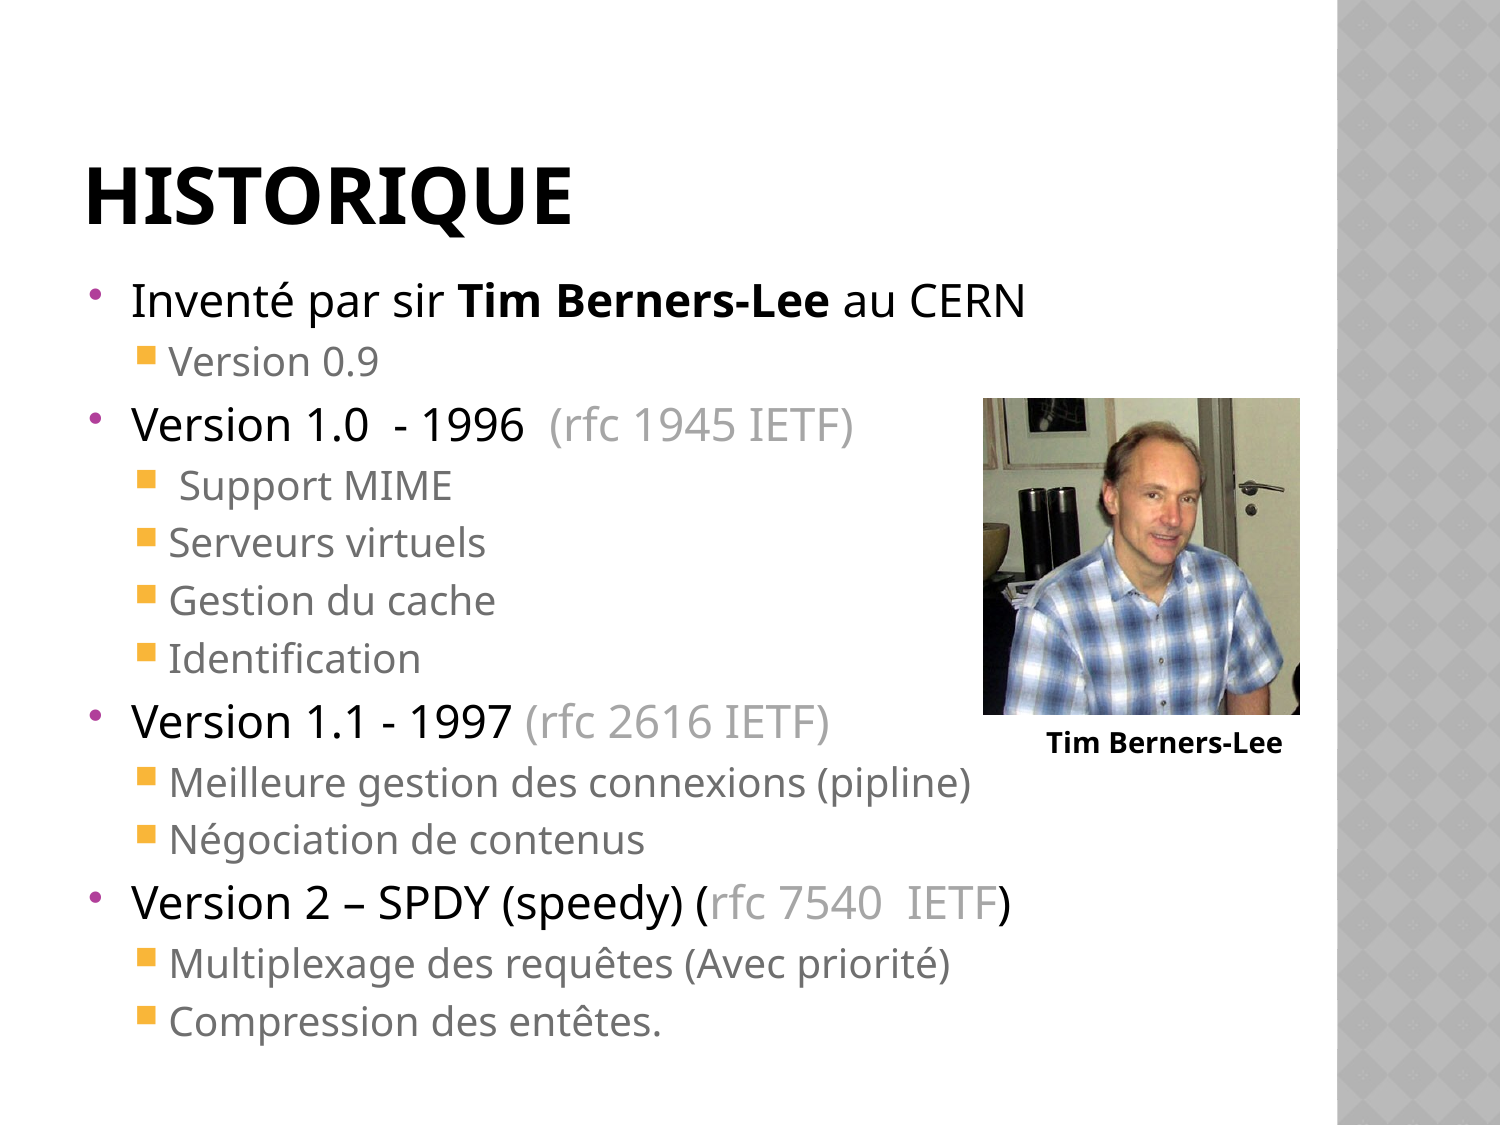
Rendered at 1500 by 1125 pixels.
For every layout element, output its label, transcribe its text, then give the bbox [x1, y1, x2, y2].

title Historique [75, 52, 1263, 240]
picture [982, 397, 1300, 716]
list Inventé par sir Tim Berners-Lee au CERN Version 0.9 Version 1.0 - 1996 (rfc 1945 IETF) Support MIME Serveurs virtuels Gestion du cache Identification Version 1.1 - 1997 (rfc 2616 IETF) Meilleure gestion des connexions (pipline) Négociation de contenus Version 2 – SPDY (speedy) (rfc 7540 IETF) Multiplexage des requêtes (Avec priorité) Compression des entêtes. [75, 264, 1263, 1059]
text_box Tim Berners-Lee [1031, 723, 1301, 817]
